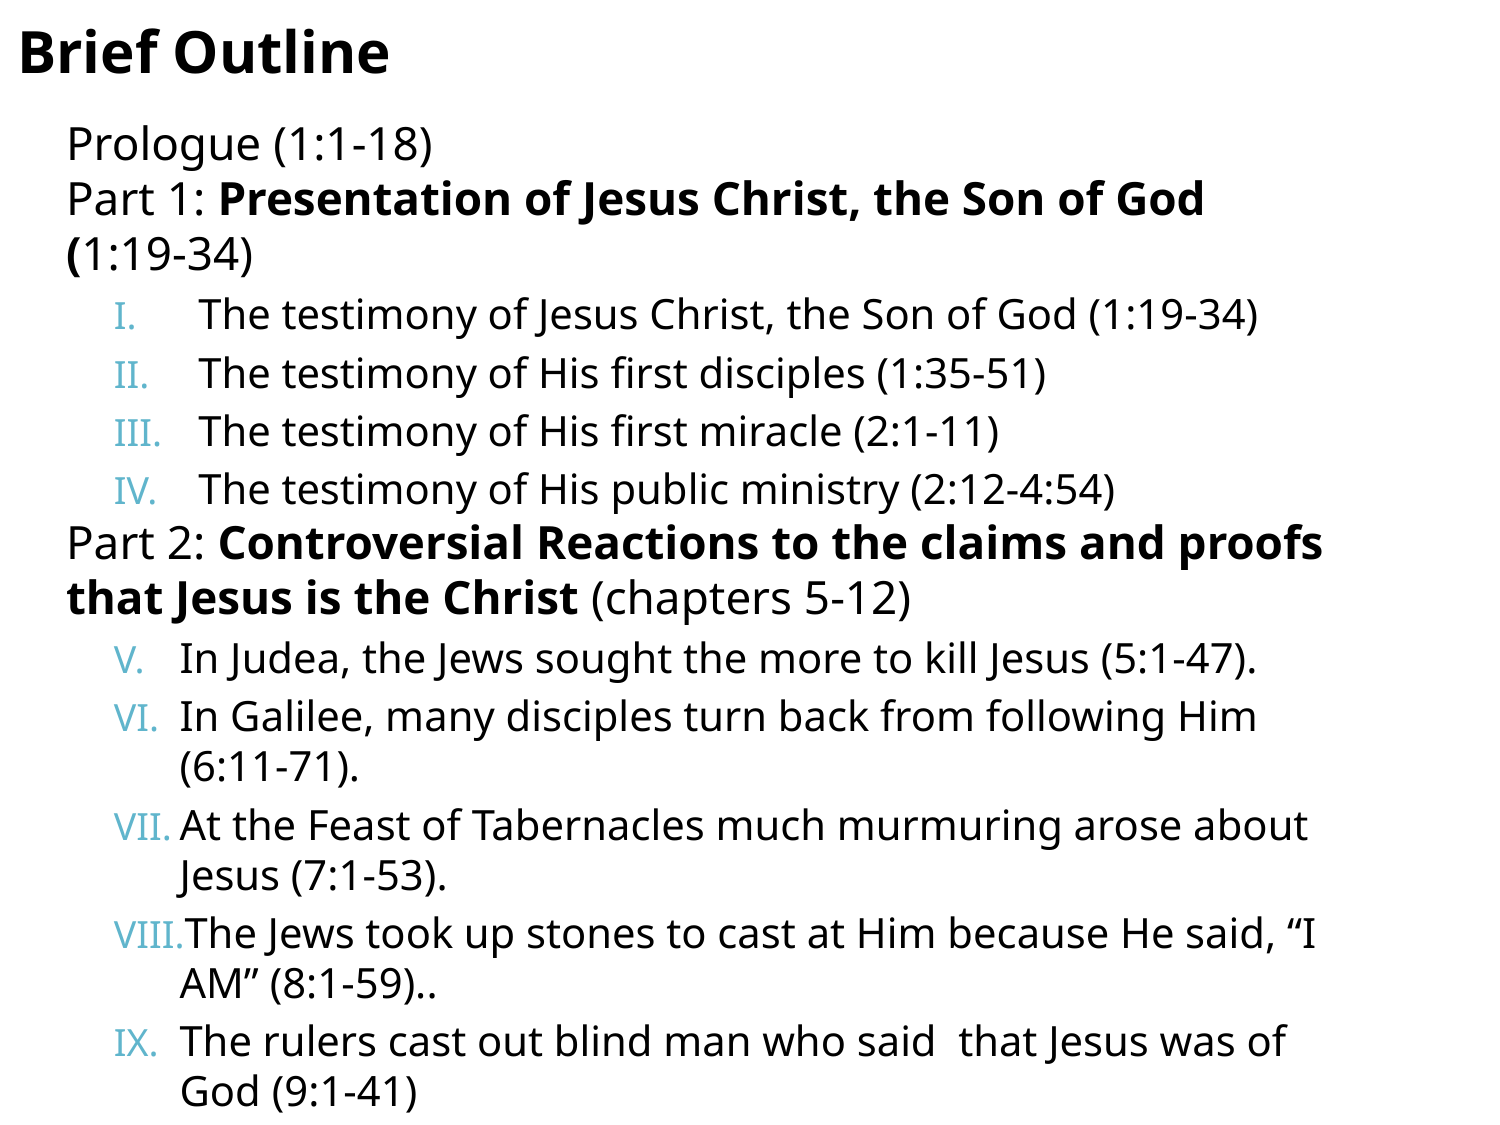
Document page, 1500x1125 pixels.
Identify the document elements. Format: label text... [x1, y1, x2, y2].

list Prologue (1:1-18) Part 1: Presentation of Jesus Christ, the Son of God (1:19-34) The testimony of Jesus Christ, the Son of God (1:19-34) The testimony of His first disciples (1:35-51) The testimony of His first miracle (2:1-11) The testimony of His public ministry (2:12-4:54) Part 2: Controversial Reactions to the claims and proofs that Jesus is the Christ (chapters 5-12) In Judea, the Jews sought the more to kill Jesus (5:1-47). In Galilee, many disciples turn back from following Him (6:11-71). At the Feast of Tabernacles much murmuring arose about Jesus (7:1-53). The Jews took up stones to cast at Him because He said, “I AM” (8:1-59).. The rulers cast out blind man who said that Jesus was of God (9:1-41) Jesus claims to be God and Jews attempt to stone Him (10:1-42) [37, 99, 1350, 1088]
title Brief Outline [2, 0, 1353, 153]
